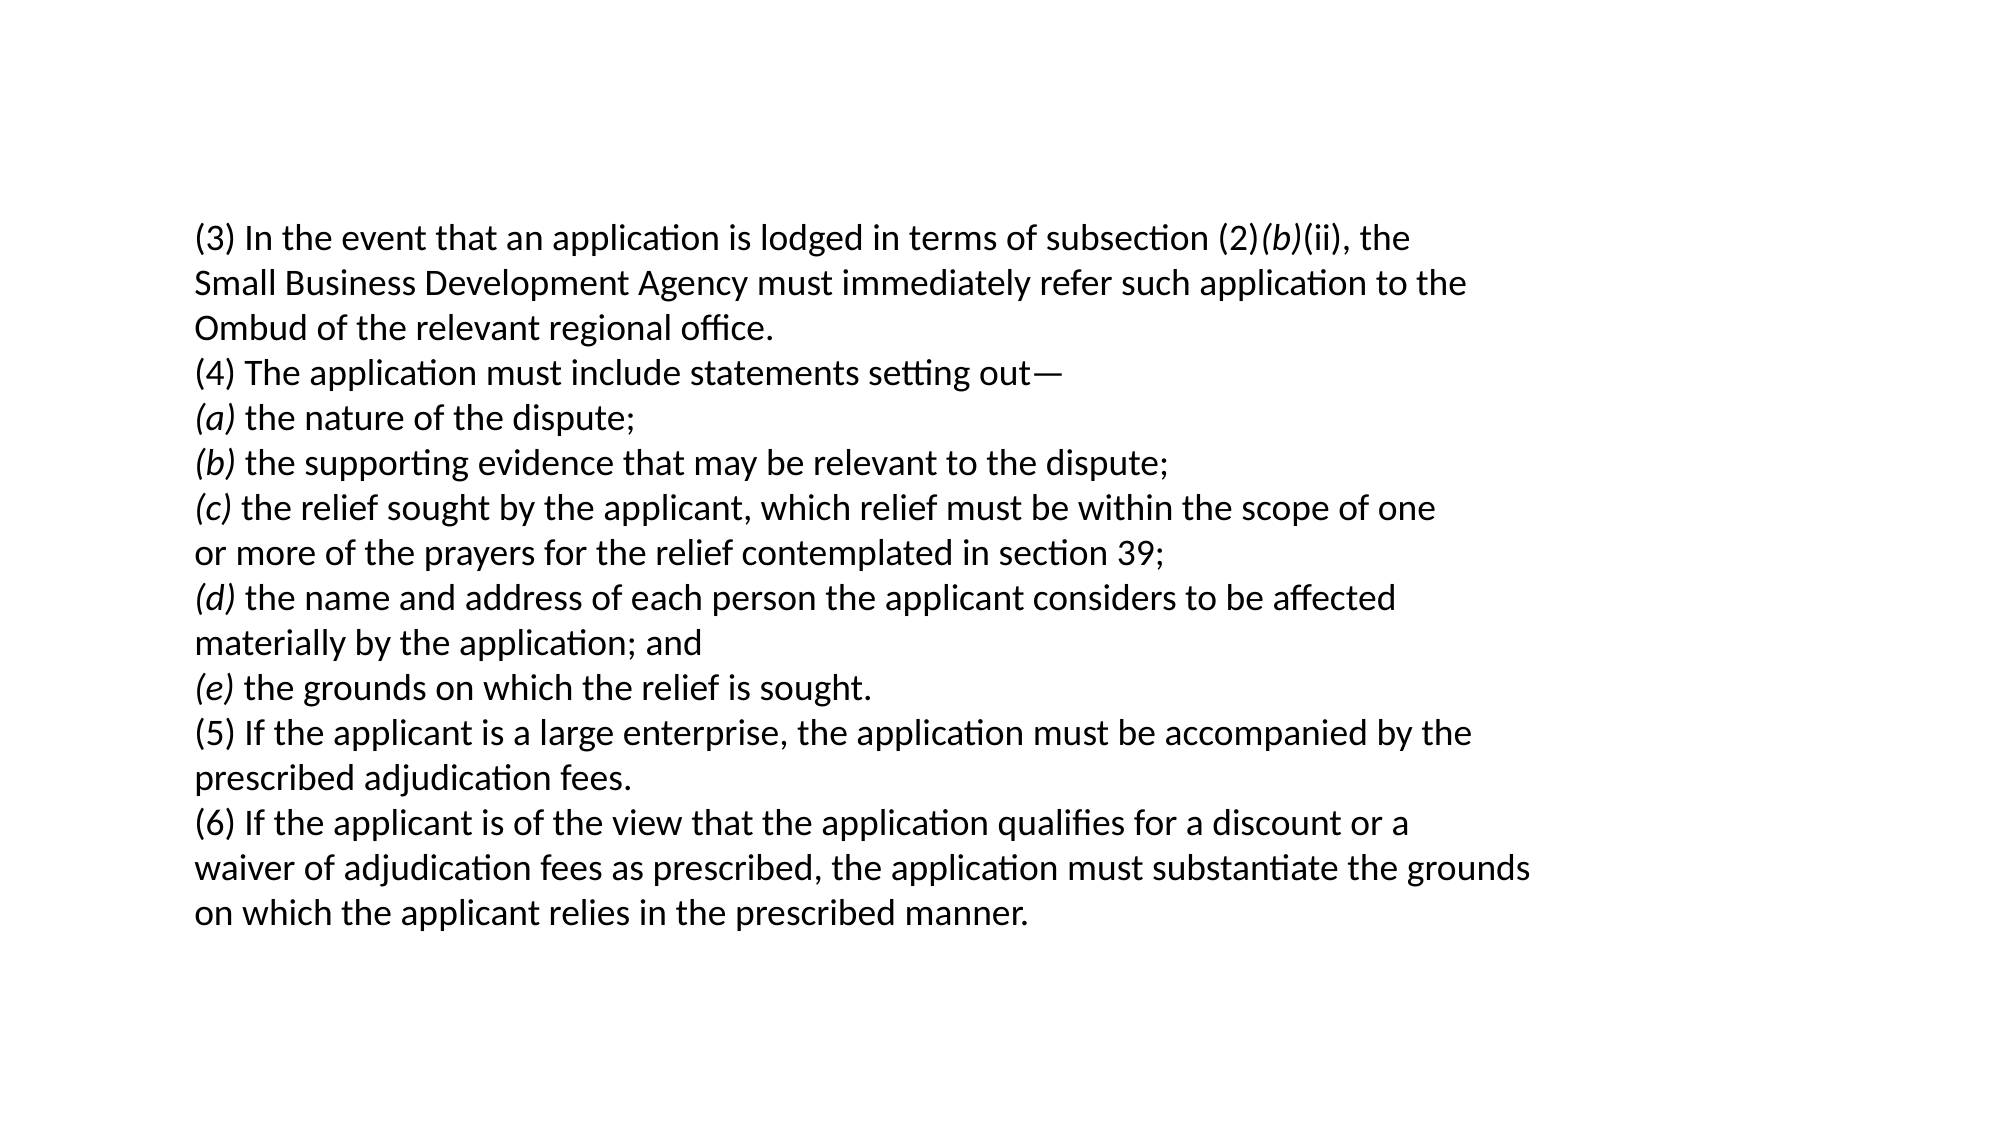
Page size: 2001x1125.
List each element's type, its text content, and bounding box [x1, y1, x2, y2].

text_box (3) In the event that an application is lodged in terms of subsection (2)(b)(ii), the Small Business Development Agency must immediately refer such application to the Ombud of the relevant regional office. (4) The application must include statements setting out— (a) the nature of the dispute; (b) the supporting evidence that may be relevant to the dispute; (c) the relief sought by the applicant, which relief must be within the scope of one or more of the prayers for the relief contemplated in section 39; (d) the name and address of each person the applicant considers to be affected materially by the application; and (e) the grounds on which the relief is sought. (5) If the applicant is a large enterprise, the application must be accompanied by the prescribed adjudication fees. (6) If the applicant is of the view that the application qualifies for a discount or a waiver of adjudication fees as prescribed, the application must substantiate the grounds on which the applicant relies in the prescribed manner. [179, 205, 1601, 941]
